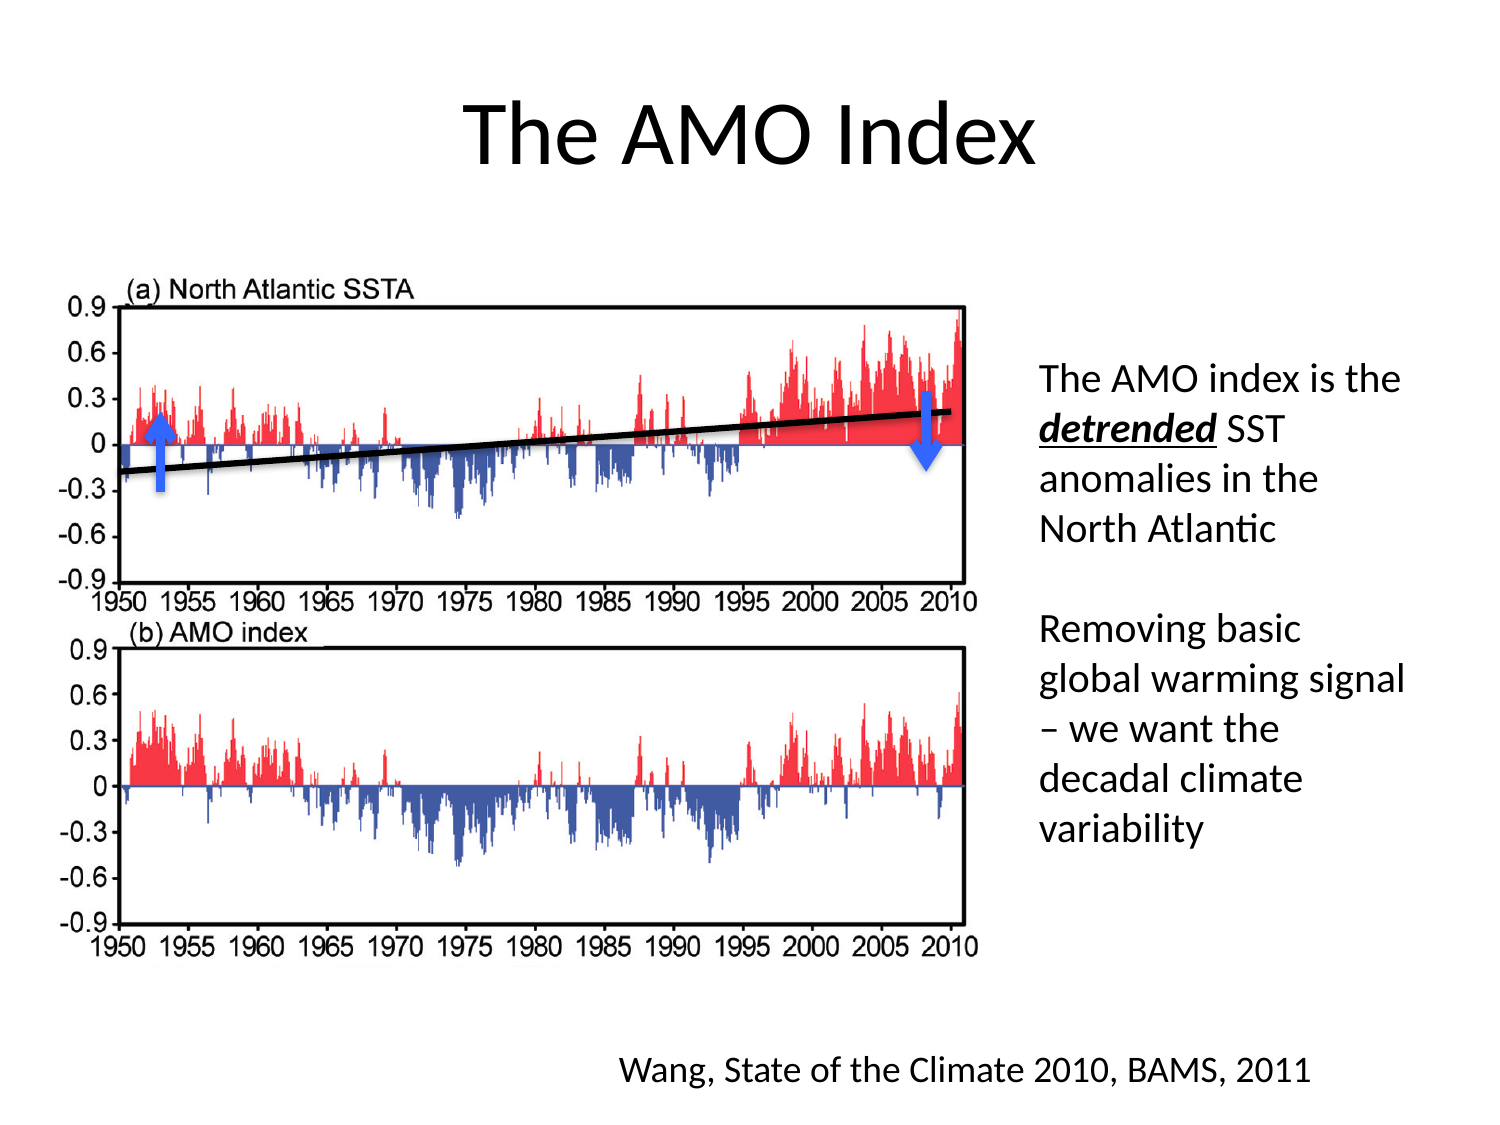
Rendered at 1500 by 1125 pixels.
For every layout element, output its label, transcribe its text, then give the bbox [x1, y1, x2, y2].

text_box The AMO index is the detrended SST anomalies in the North Atlantic Removing basic global warming signal – we want the decadal climate variability [1024, 343, 1425, 859]
picture [44, 260, 997, 967]
text_box Wang, State of the Climate 2010, BAMS, 2011 [604, 1037, 1425, 1098]
title The AMO Index [75, 34, 1425, 222]
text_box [117, 411, 160, 472]
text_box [931, 411, 952, 472]
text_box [161, 411, 922, 472]
